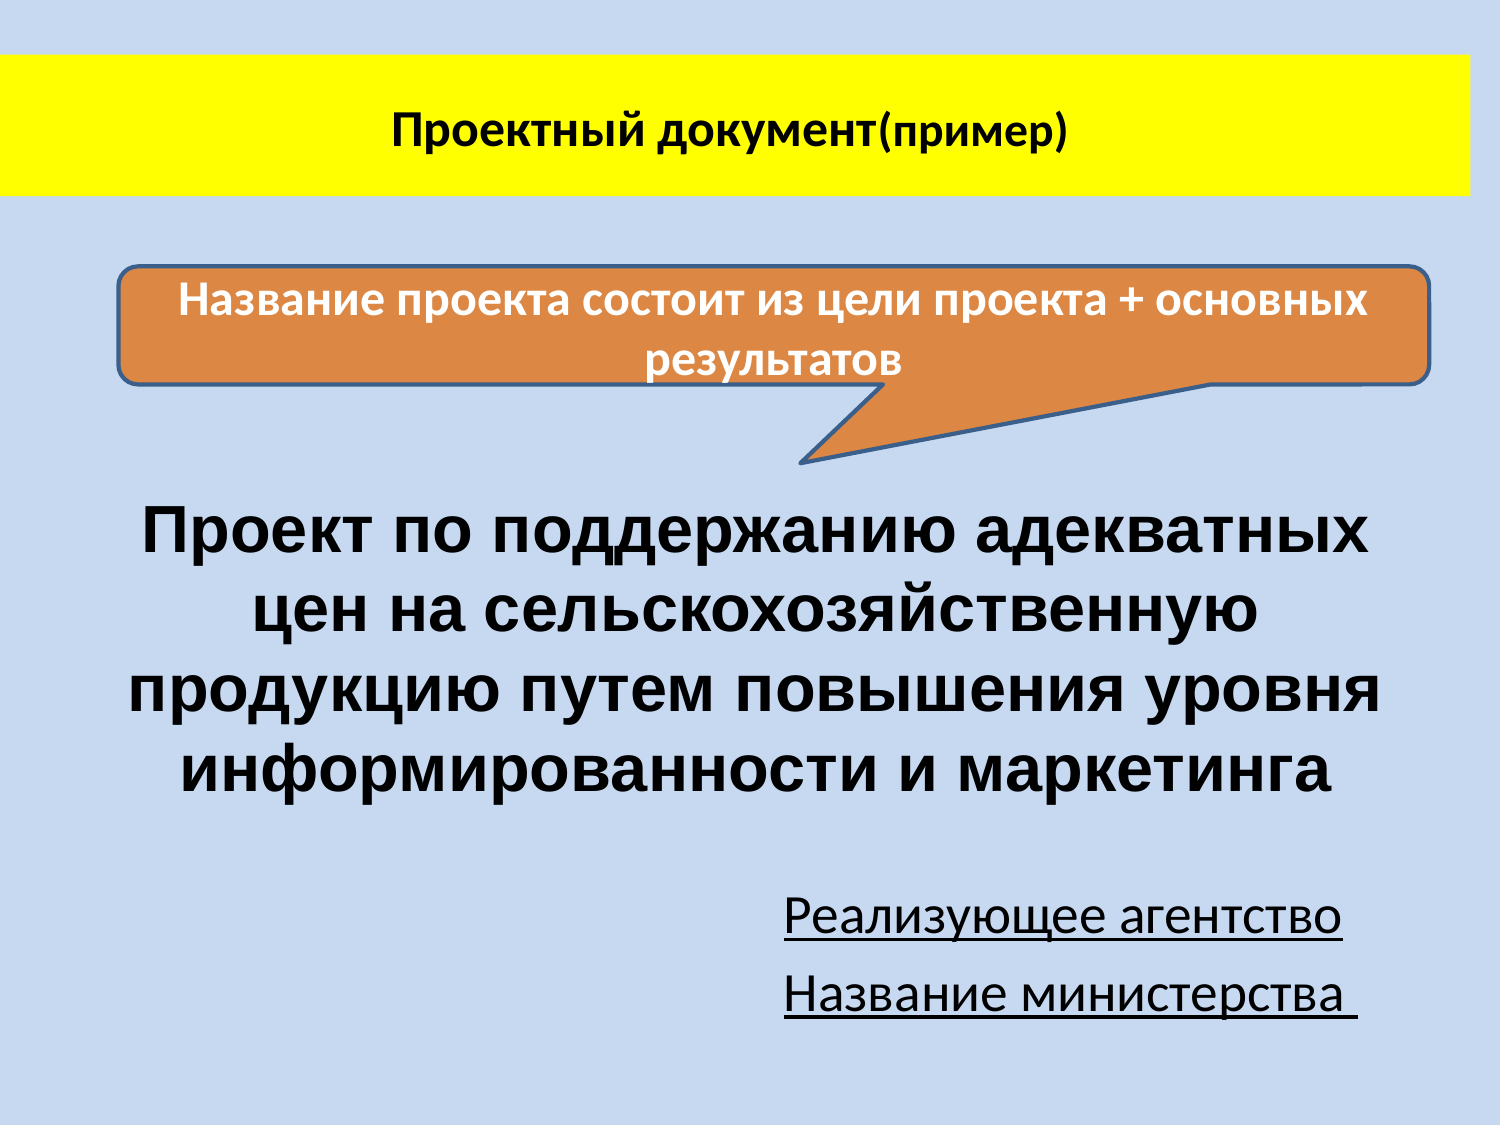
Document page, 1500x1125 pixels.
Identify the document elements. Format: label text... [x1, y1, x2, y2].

text_box Название проекта состоит из цели проекта + основных результатов [116, 264, 1432, 466]
text_box Реализующее агентство Название министерства [702, 871, 1471, 1120]
text_box Проект по поддержанию адекватных цен на сельскохозяйственную продукцию путем повышения уровня информированности и маркетинга [88, 468, 1424, 823]
text_box Проектный документ(пример) [0, 54, 1471, 197]
